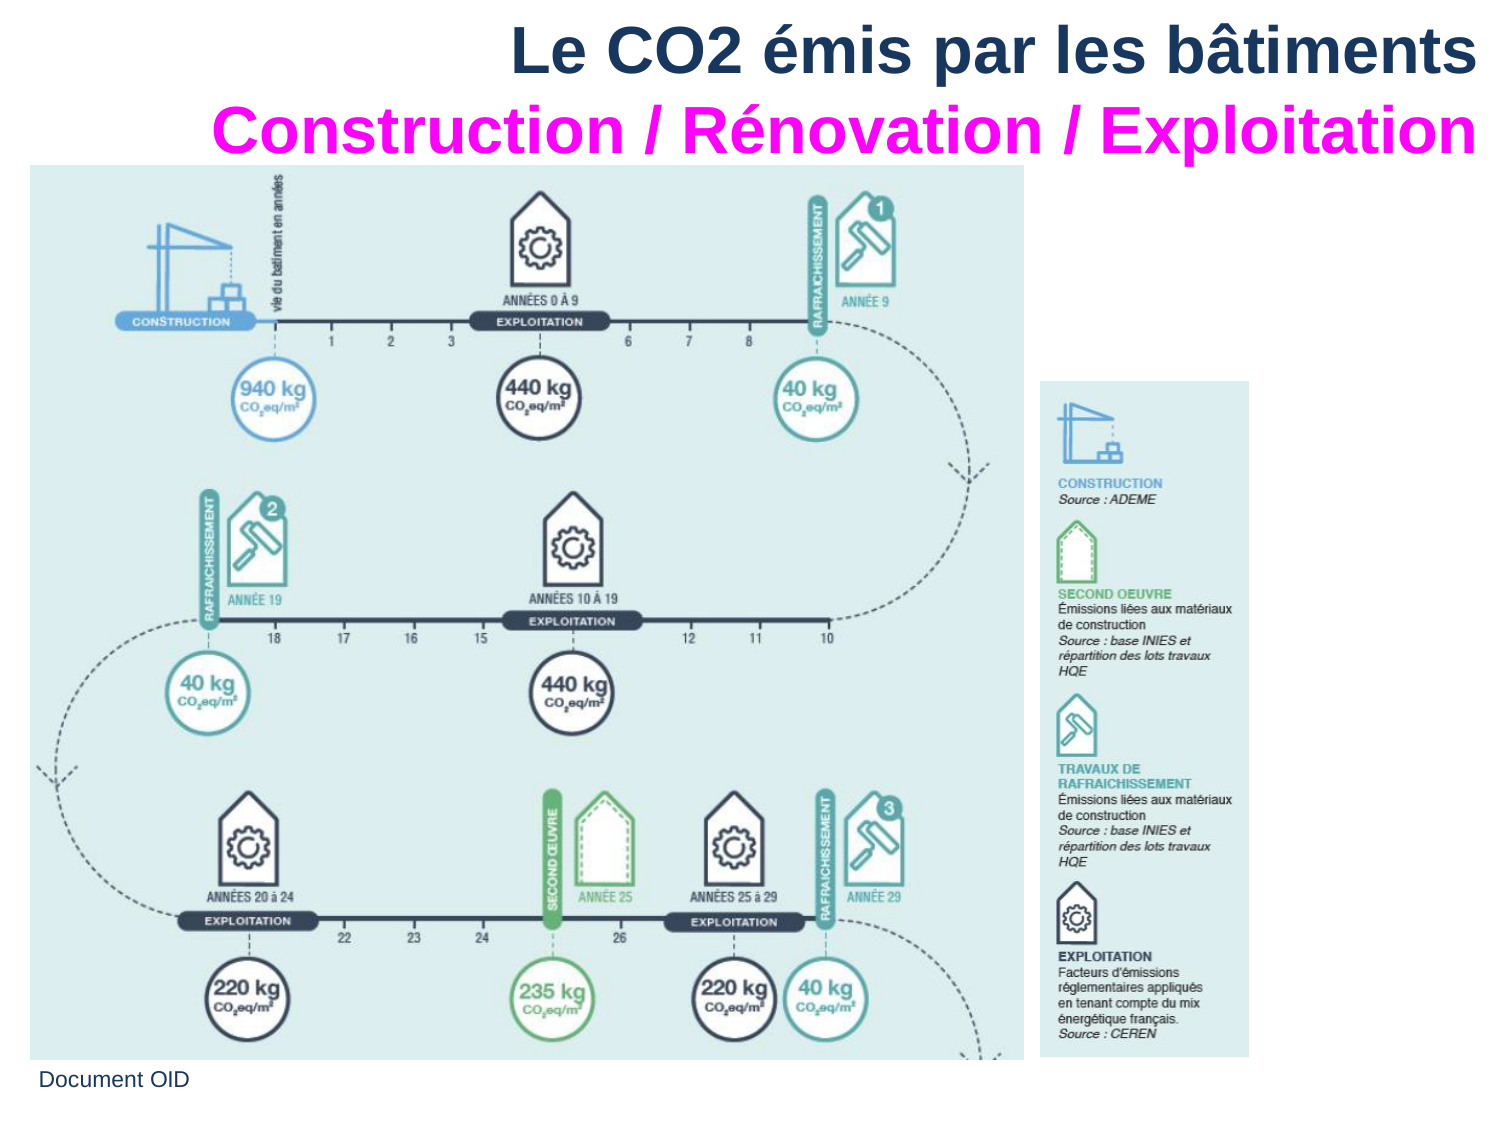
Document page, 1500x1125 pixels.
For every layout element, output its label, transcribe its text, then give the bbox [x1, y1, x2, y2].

title Le CO2 émis par les bâtiments Construction / Rénovation / Exploitation [17, 5, 1483, 196]
text_box Document OID [36, 1068, 193, 1093]
picture [30, 165, 1024, 1060]
picture [1040, 381, 1249, 1057]
